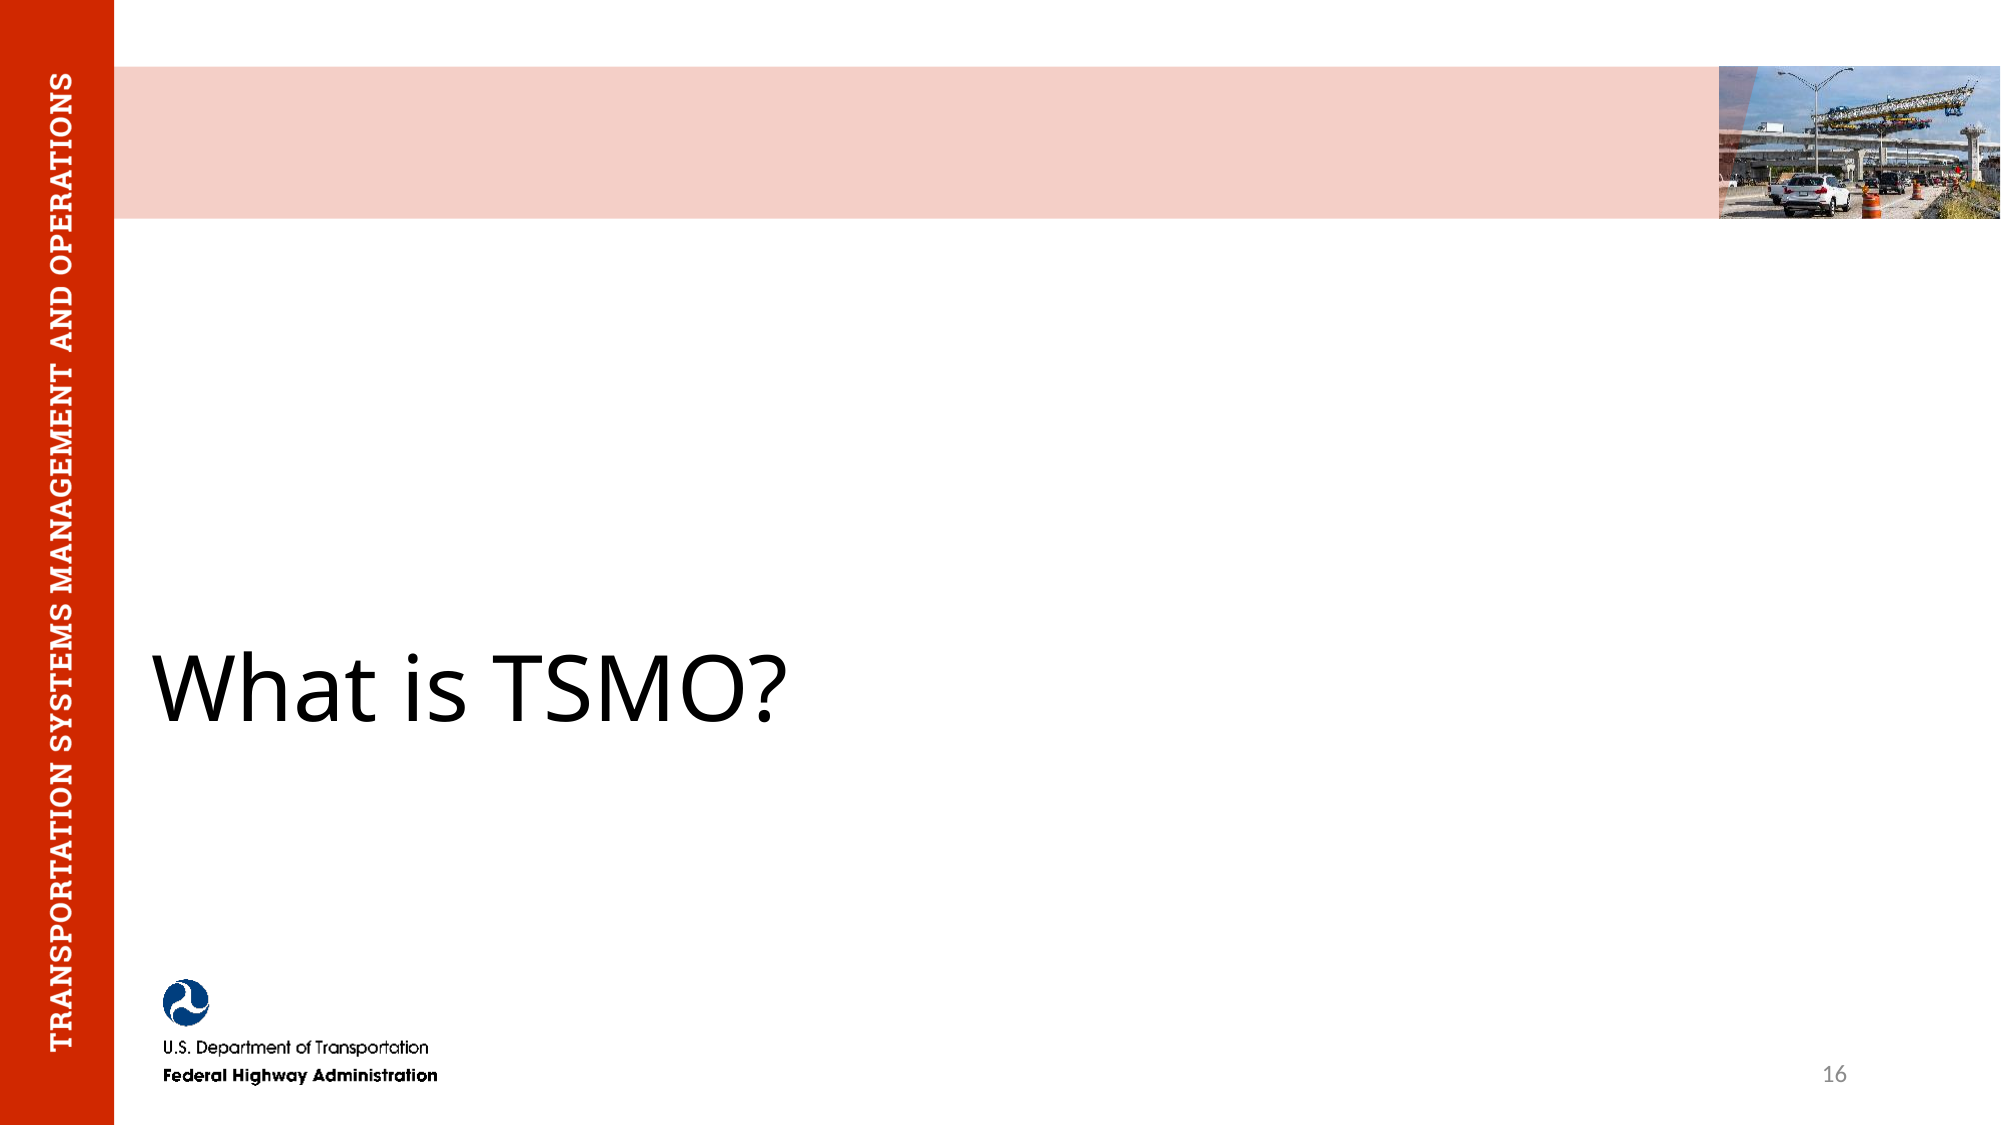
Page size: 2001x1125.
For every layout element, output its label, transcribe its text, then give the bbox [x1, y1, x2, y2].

picture [46, 64, 109, 1061]
picture [161, 977, 439, 1088]
slide_number 16 [1412, 1042, 1863, 1103]
title What is TSMO? [136, 280, 1862, 749]
picture [1721, 66, 2001, 219]
